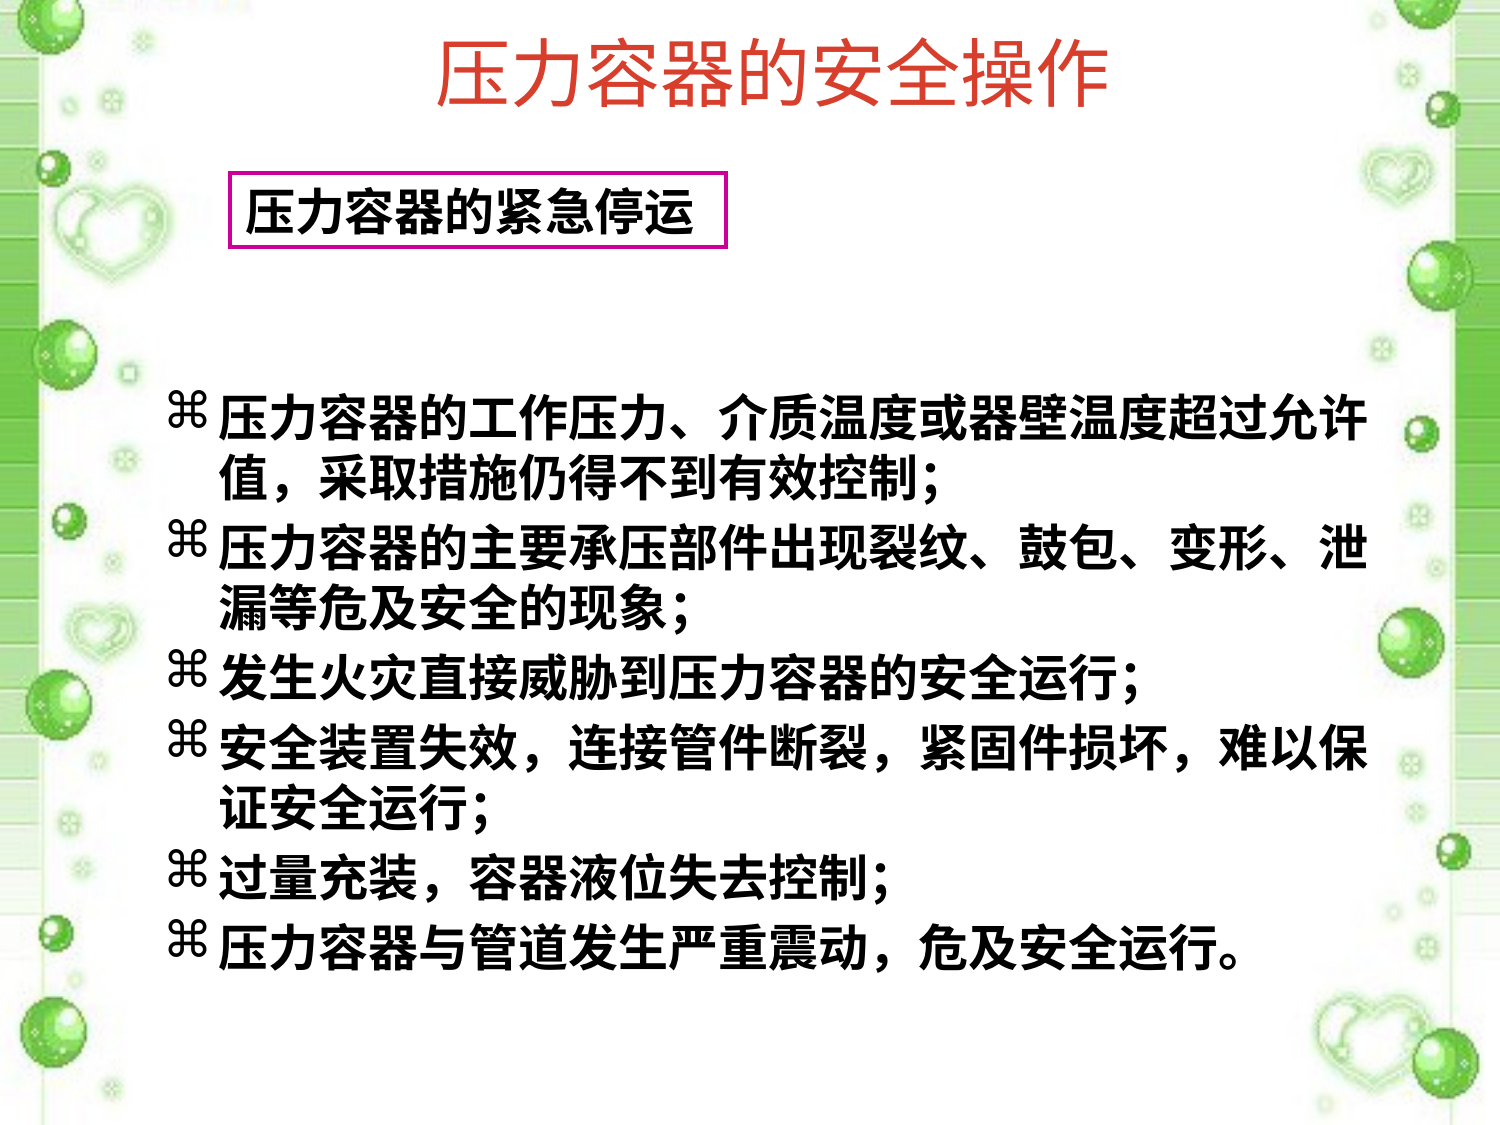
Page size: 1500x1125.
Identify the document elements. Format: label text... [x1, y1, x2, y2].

slide_number [74, 1042, 426, 1103]
picture [0, 0, 1500, 1125]
text_box 压力容器的紧急停运 [230, 172, 727, 248]
title 压力容器的安全操作 [135, 28, 1411, 116]
list 压力容器的工作压力、介质温度或器壁温度超过允许值，采取措施仍得不到有效控制； 压力容器的主要承压部件出现裂纹、鼓包、变形、泄漏等危及安全的现象； 发生火灾直接威胁到压力容器的安全运行； 安全装置失效，连接管件断裂，紧固件损坏，难以保证安全运行； 过量充装，容器液位失去控制； 压力容器与管道发生严重震动，危及安全运行。 [147, 378, 1423, 1002]
